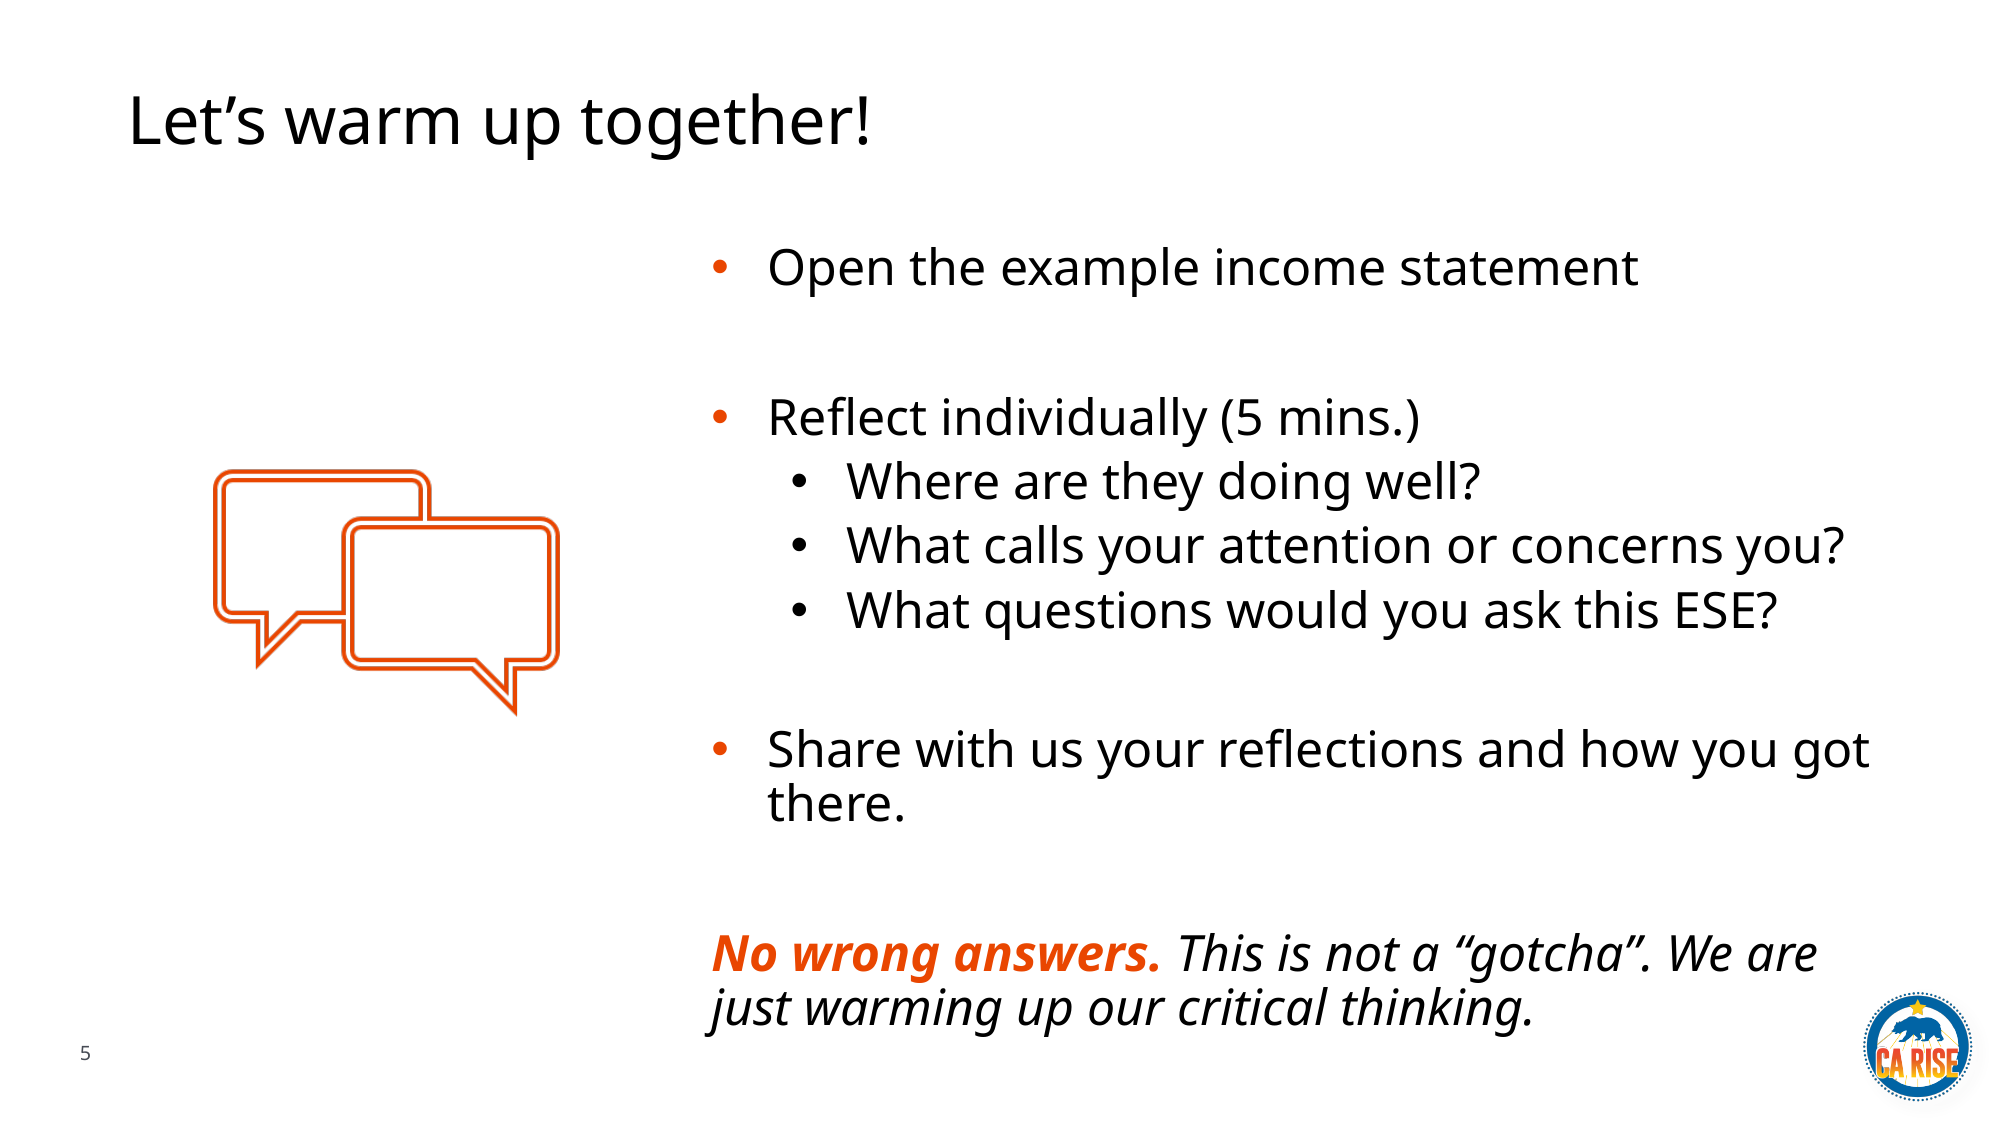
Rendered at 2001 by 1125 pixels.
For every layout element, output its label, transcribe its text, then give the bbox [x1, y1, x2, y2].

picture [181, 386, 592, 797]
list Open the example income statement Reflect individually (5 mins.) Where are they doing well? What calls your attention or concerns you? What questions would you ask this ESE? Share with us your reflections and how you got there. No wrong answers. This is not a “gotcha”. We are just warming up our critical thinking. [686, 204, 1926, 1074]
title Let’s warm up together! [127, 86, 1873, 160]
picture [1849, 978, 2000, 1125]
